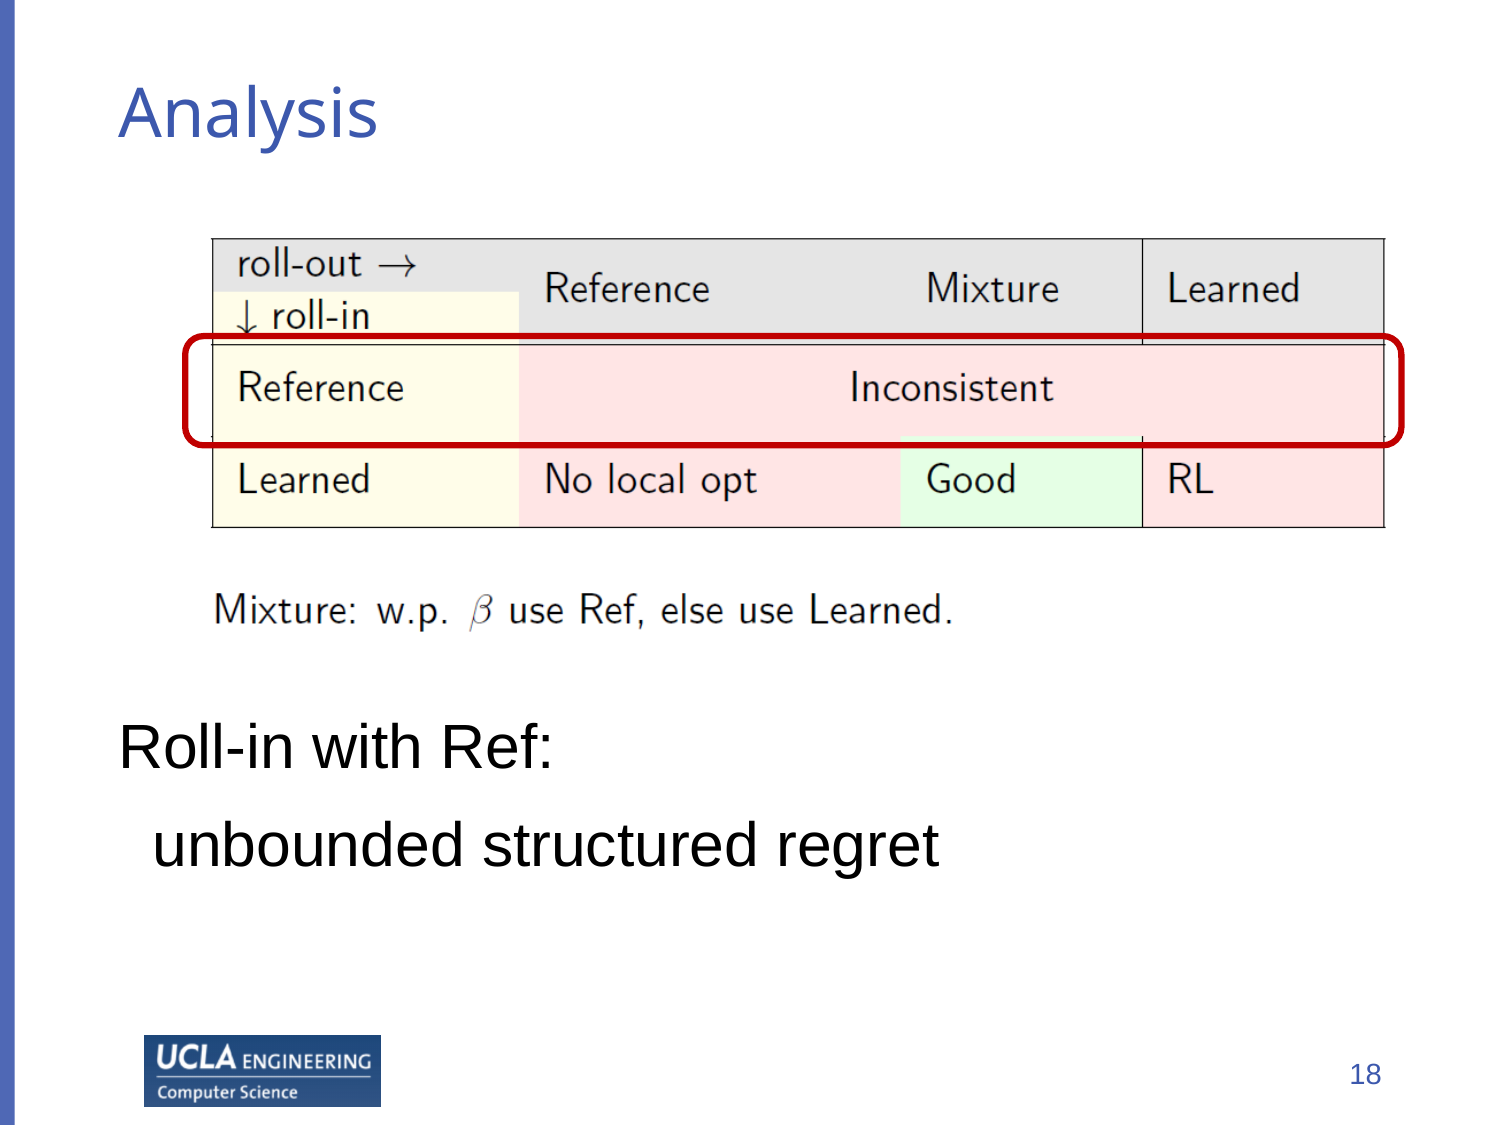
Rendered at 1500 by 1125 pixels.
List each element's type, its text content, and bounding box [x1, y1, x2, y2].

slide_number 18 [1177, 1042, 1397, 1103]
list Roll-in with Ref: unbounded structured regret [103, 208, 1397, 1014]
picture [180, 208, 1417, 640]
picture [144, 1035, 381, 1107]
title Analysis [103, 59, 1397, 171]
